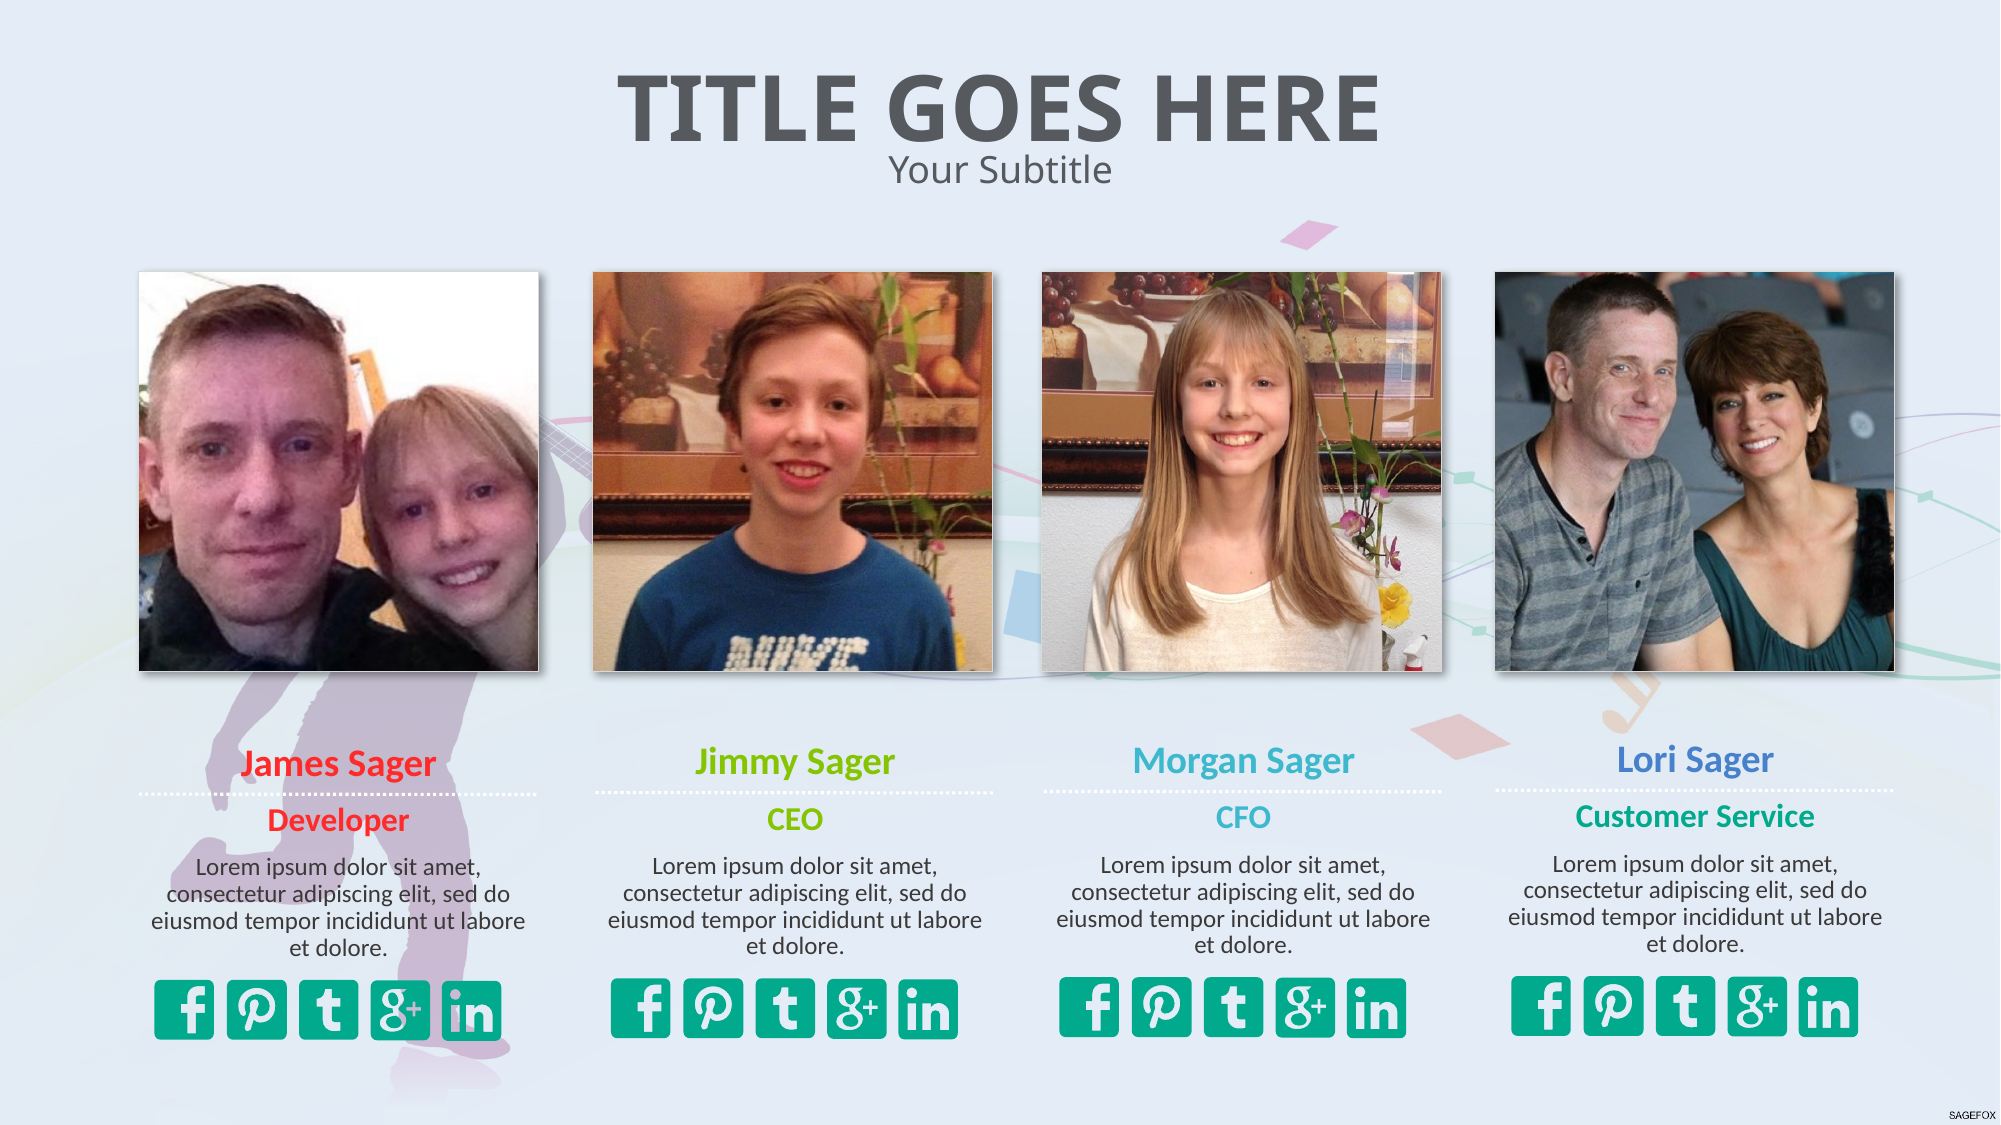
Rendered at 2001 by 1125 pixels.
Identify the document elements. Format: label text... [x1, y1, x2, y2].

text_box Lorem ipsum dolor sit amet, consectetur adipiscing elit, sed do eiusmod tempor incididunt ut labore et dolore. [595, 852, 996, 966]
text_box Lori Sager [1520, 738, 1871, 781]
text_box Lorem ipsum dolor sit amet, consectetur adipiscing elit, sed do eiusmod tempor incididunt ut labore et dolore. [1043, 851, 1444, 965]
text_box James Sager [163, 742, 514, 785]
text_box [154, 979, 502, 1041]
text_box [548, 42, 1452, 199]
text_box Morgan Sager [1068, 739, 1419, 782]
text_box [1494, 271, 1896, 673]
picture [1925, 0, 2001, 1125]
text_box CFO [1068, 797, 1419, 840]
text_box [1511, 976, 1859, 1038]
text_box Lorem ipsum dolor sit amet, consectetur adipiscing elit, sed do eiusmod tempor incididunt ut labore et dolore. [1495, 850, 1896, 964]
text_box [1059, 977, 1407, 1039]
text_box Lorem ipsum dolor sit amet, consectetur adipiscing elit, sed do eiusmod tempor incididunt ut labore et dolore. [138, 854, 539, 968]
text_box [610, 978, 958, 1040]
text_box [1040, 270, 1442, 672]
text_box Customer Service [1520, 796, 1871, 839]
text_box Jimmy Sager [620, 740, 971, 784]
text_box [138, 270, 540, 672]
text_box Developer [163, 799, 514, 842]
text_box CEO [620, 798, 971, 841]
text_box [591, 270, 993, 672]
